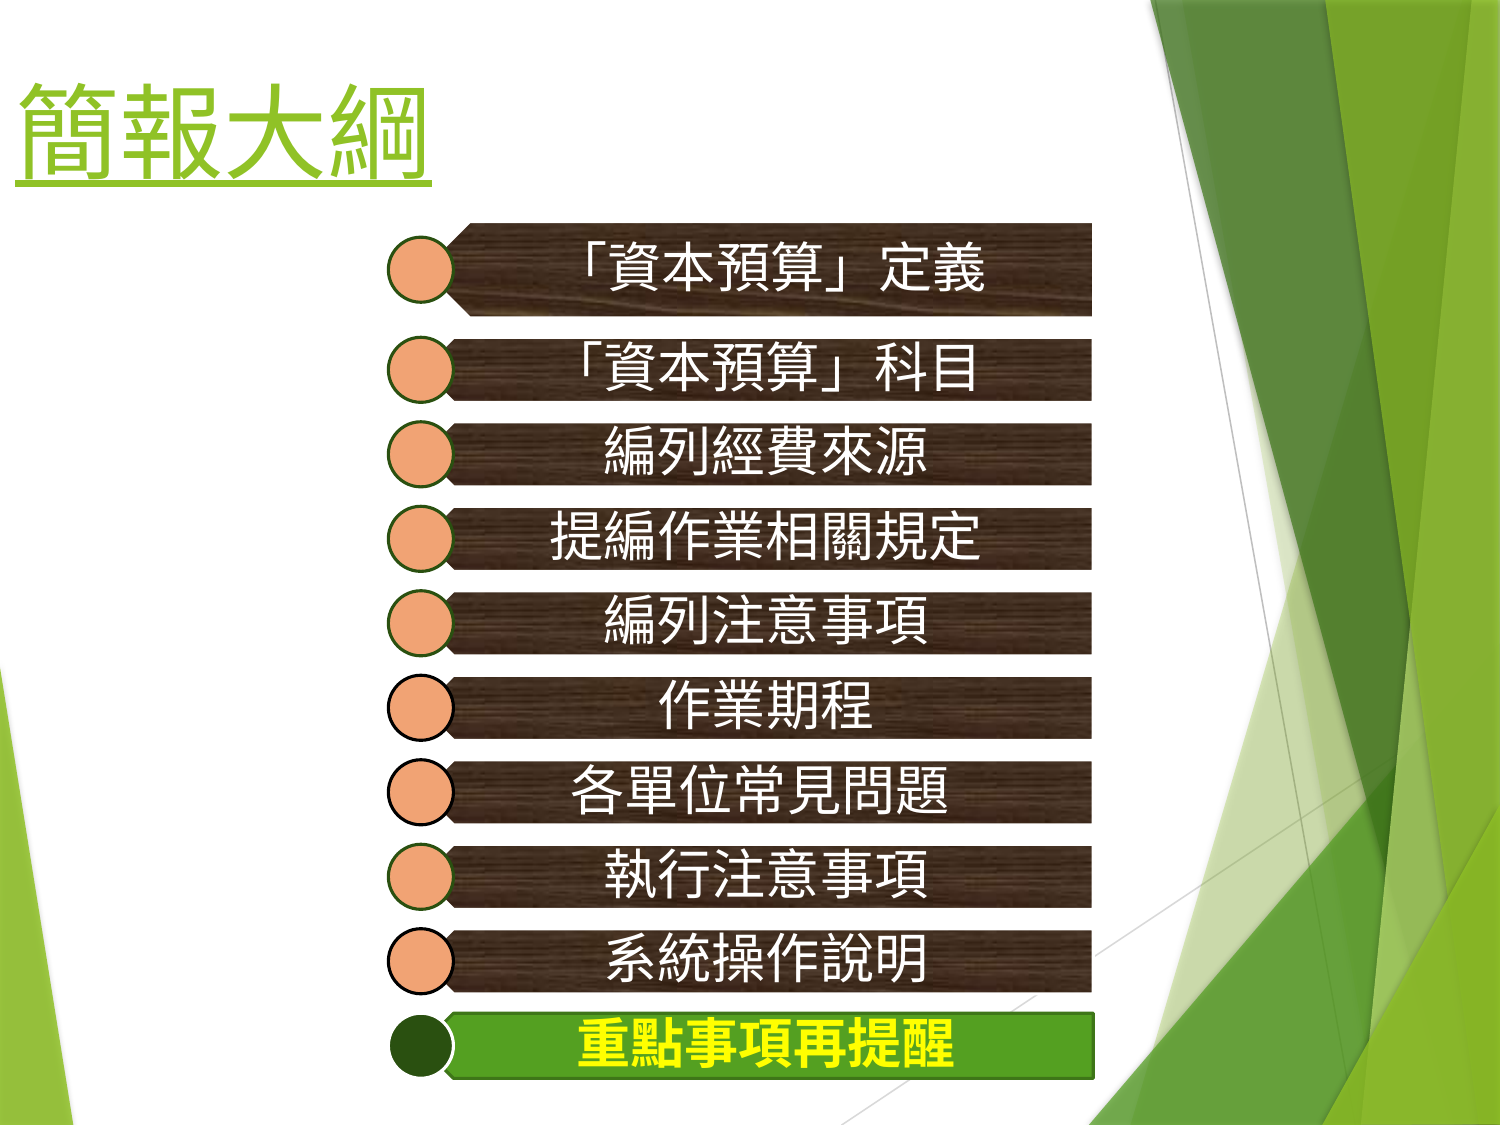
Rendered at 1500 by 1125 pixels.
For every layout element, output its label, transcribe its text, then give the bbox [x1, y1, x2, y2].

title 簡報大綱 [0, 60, 1116, 275]
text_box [234, 220, 1247, 1079]
